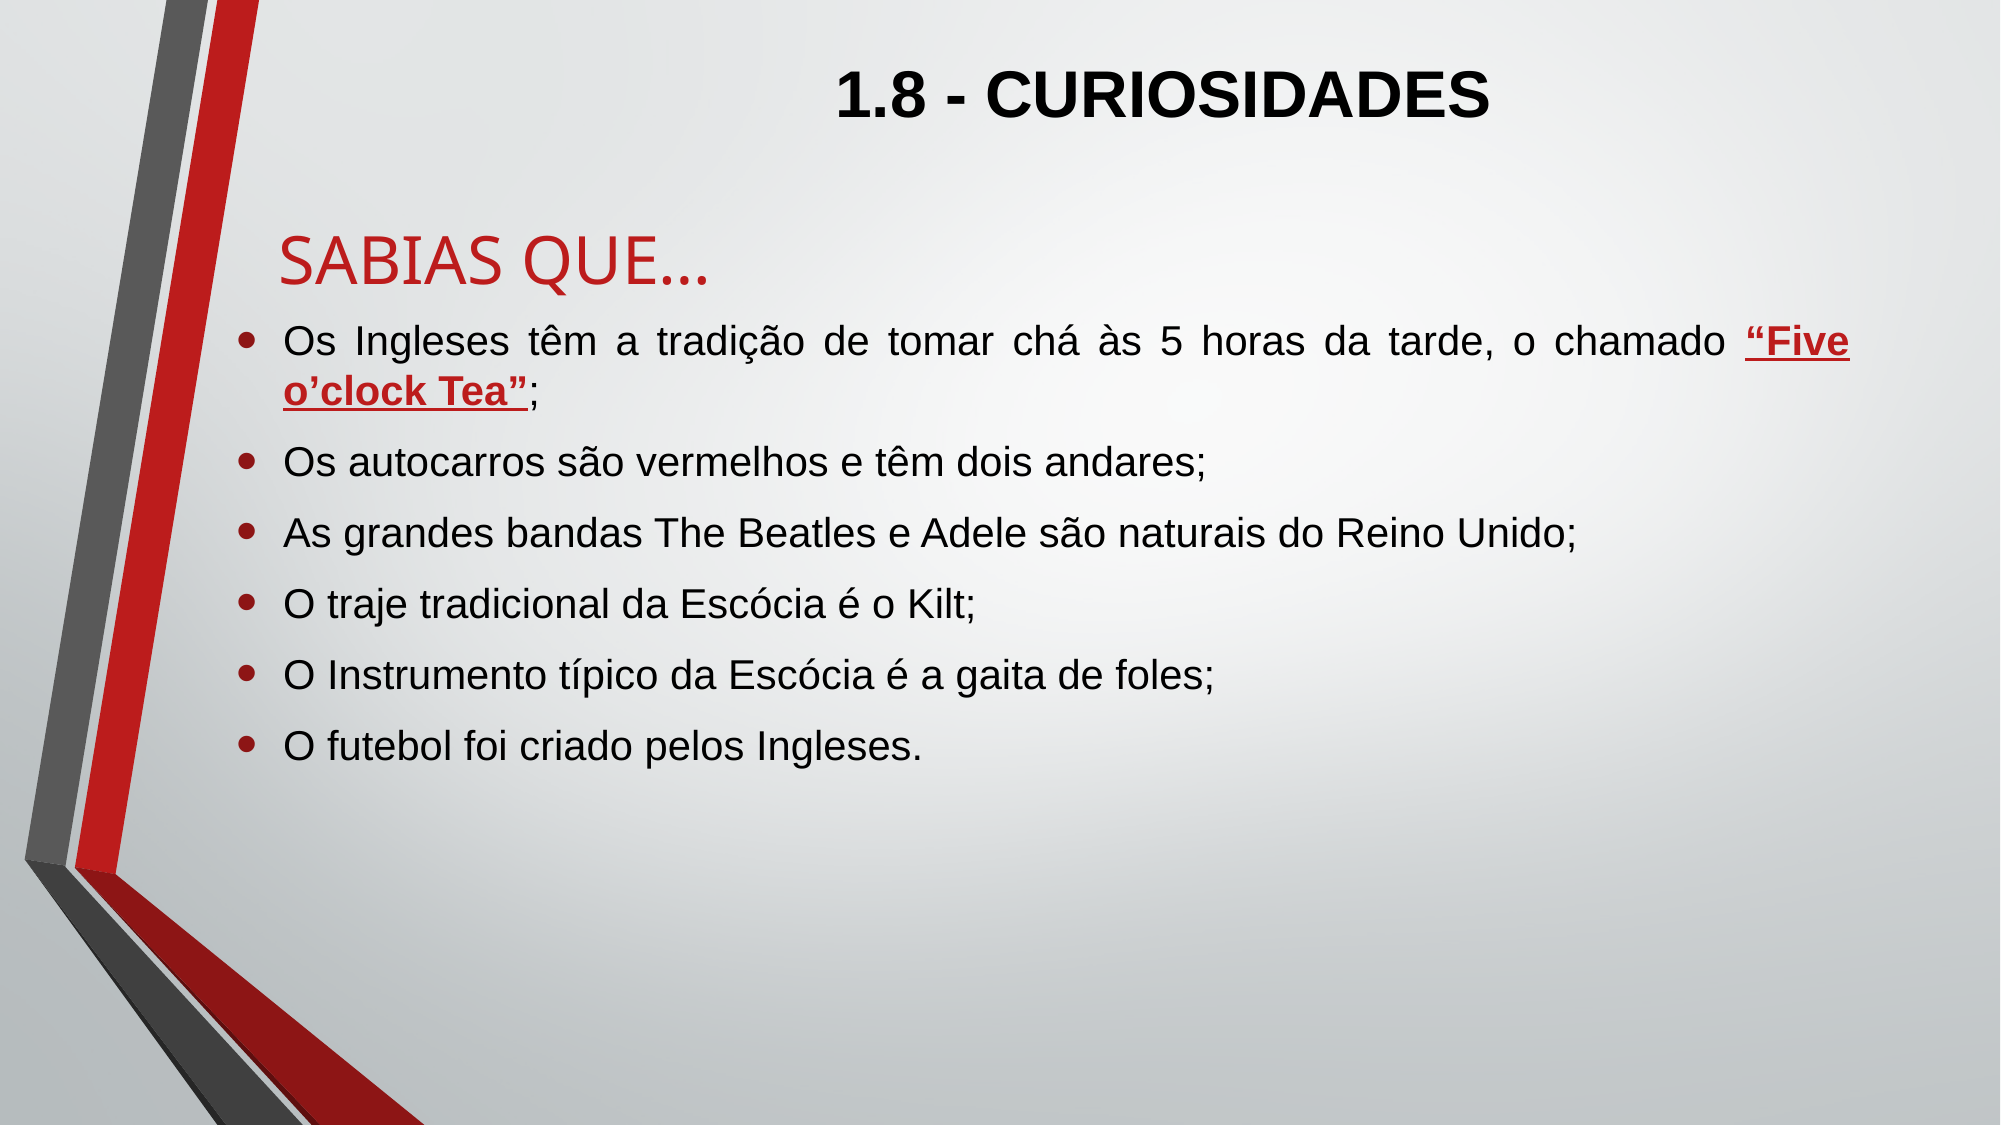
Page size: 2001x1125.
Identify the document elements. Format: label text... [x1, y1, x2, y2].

title 1.8 - CURIOSIDADES [274, 43, 2000, 210]
text_box SABIAS QUE… [263, 209, 728, 305]
list Os Ingleses têm a tradição de tomar chá às 5 horas da tarde, o chamado “Five o’clock Tea”; Os autocarros são vermelhos e têm dois andares; As grandes bandas The Beatles e Adele são naturais do Reino Unido; O traje tradicional da Escócia é o Kilt; O Instrumento típico da Escócia é a gaita de foles; O futebol foi criado pelos Ingleses. [221, 296, 1865, 1023]
